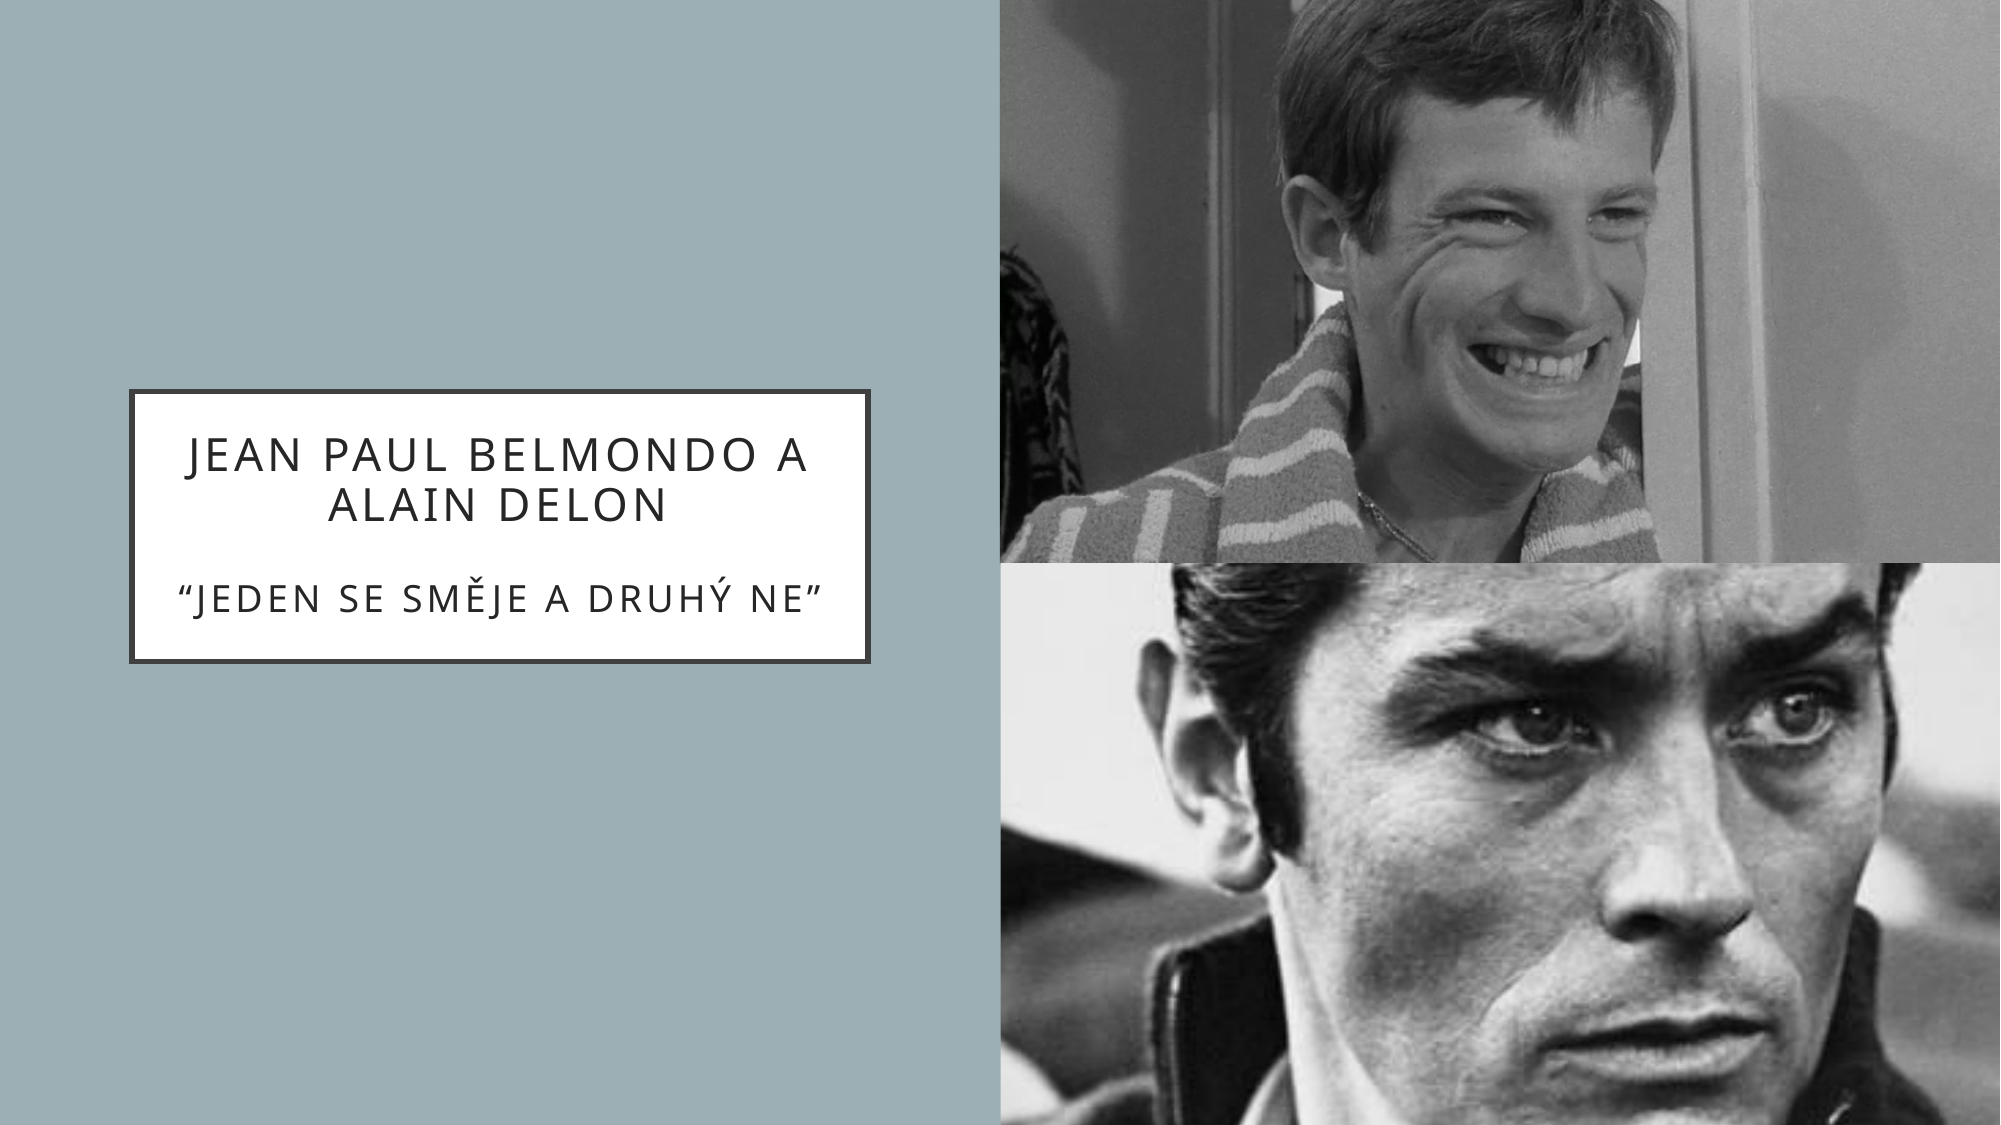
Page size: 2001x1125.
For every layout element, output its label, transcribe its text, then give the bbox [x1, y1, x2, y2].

title Jean paul belmondo a alain delon “Jeden se směje a druhý ne” [129, 389, 871, 664]
picture [999, 0, 2000, 1125]
